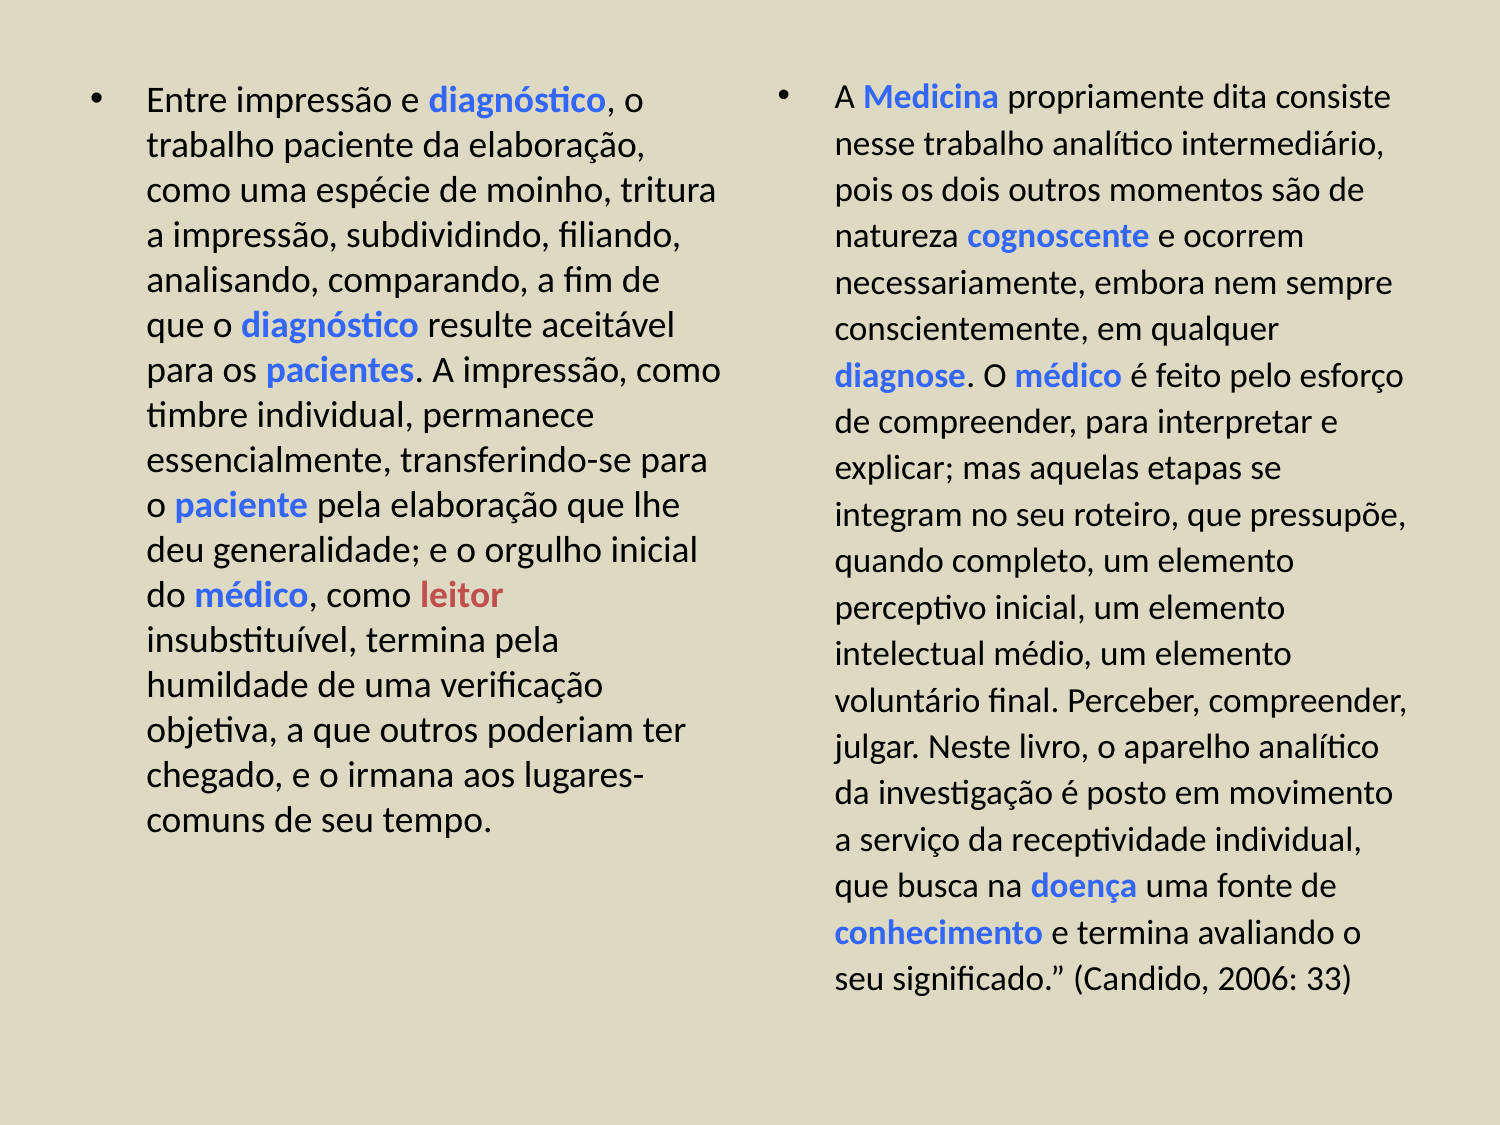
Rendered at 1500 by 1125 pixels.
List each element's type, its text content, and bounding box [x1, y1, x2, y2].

list A Medicina propriamente dita consiste nesse trabalho analítico intermediário, pois os dois outros momentos são de natureza cognoscente e ocorrem necessariamente, embora nem sempre conscientemente, em qualquer diagnose. O médico é feito pelo esforço de compreender, para interpretar e explicar; mas aquelas etapas se integram no seu roteiro, que pressupõe, quando completo, um elemento perceptivo inicial, um elemento intelectual médio, um elemento voluntário final. Perceber, compreender, julgar. Neste livro, o aparelho analítico da investigação é posto em movimento a serviço da receptividade individual, que busca na doença uma fonte de conhecimento e termina avaliando o seu significado.” (Candido, 2006: 33) [762, 61, 1425, 1042]
list Entre impressão e diagnóstico, o trabalho paciente da elaboração, como uma espécie de moinho, tritura a impressão, subdividindo, filiando, analisando, comparando, a fim de que o diagnóstico resulte aceitável para os pacientes. A impressão, como timbre individual, permanece essencialmente, transferindo-se para o paciente pela elaboração que lhe deu generalidade; e o orgulho inicial do médico, como leitor insubstituível, termina pela humildade de uma verificação objetiva, a que outros poderiam ter chegado, e o irmana aos lugares-comuns de seu tempo. [75, 67, 738, 959]
